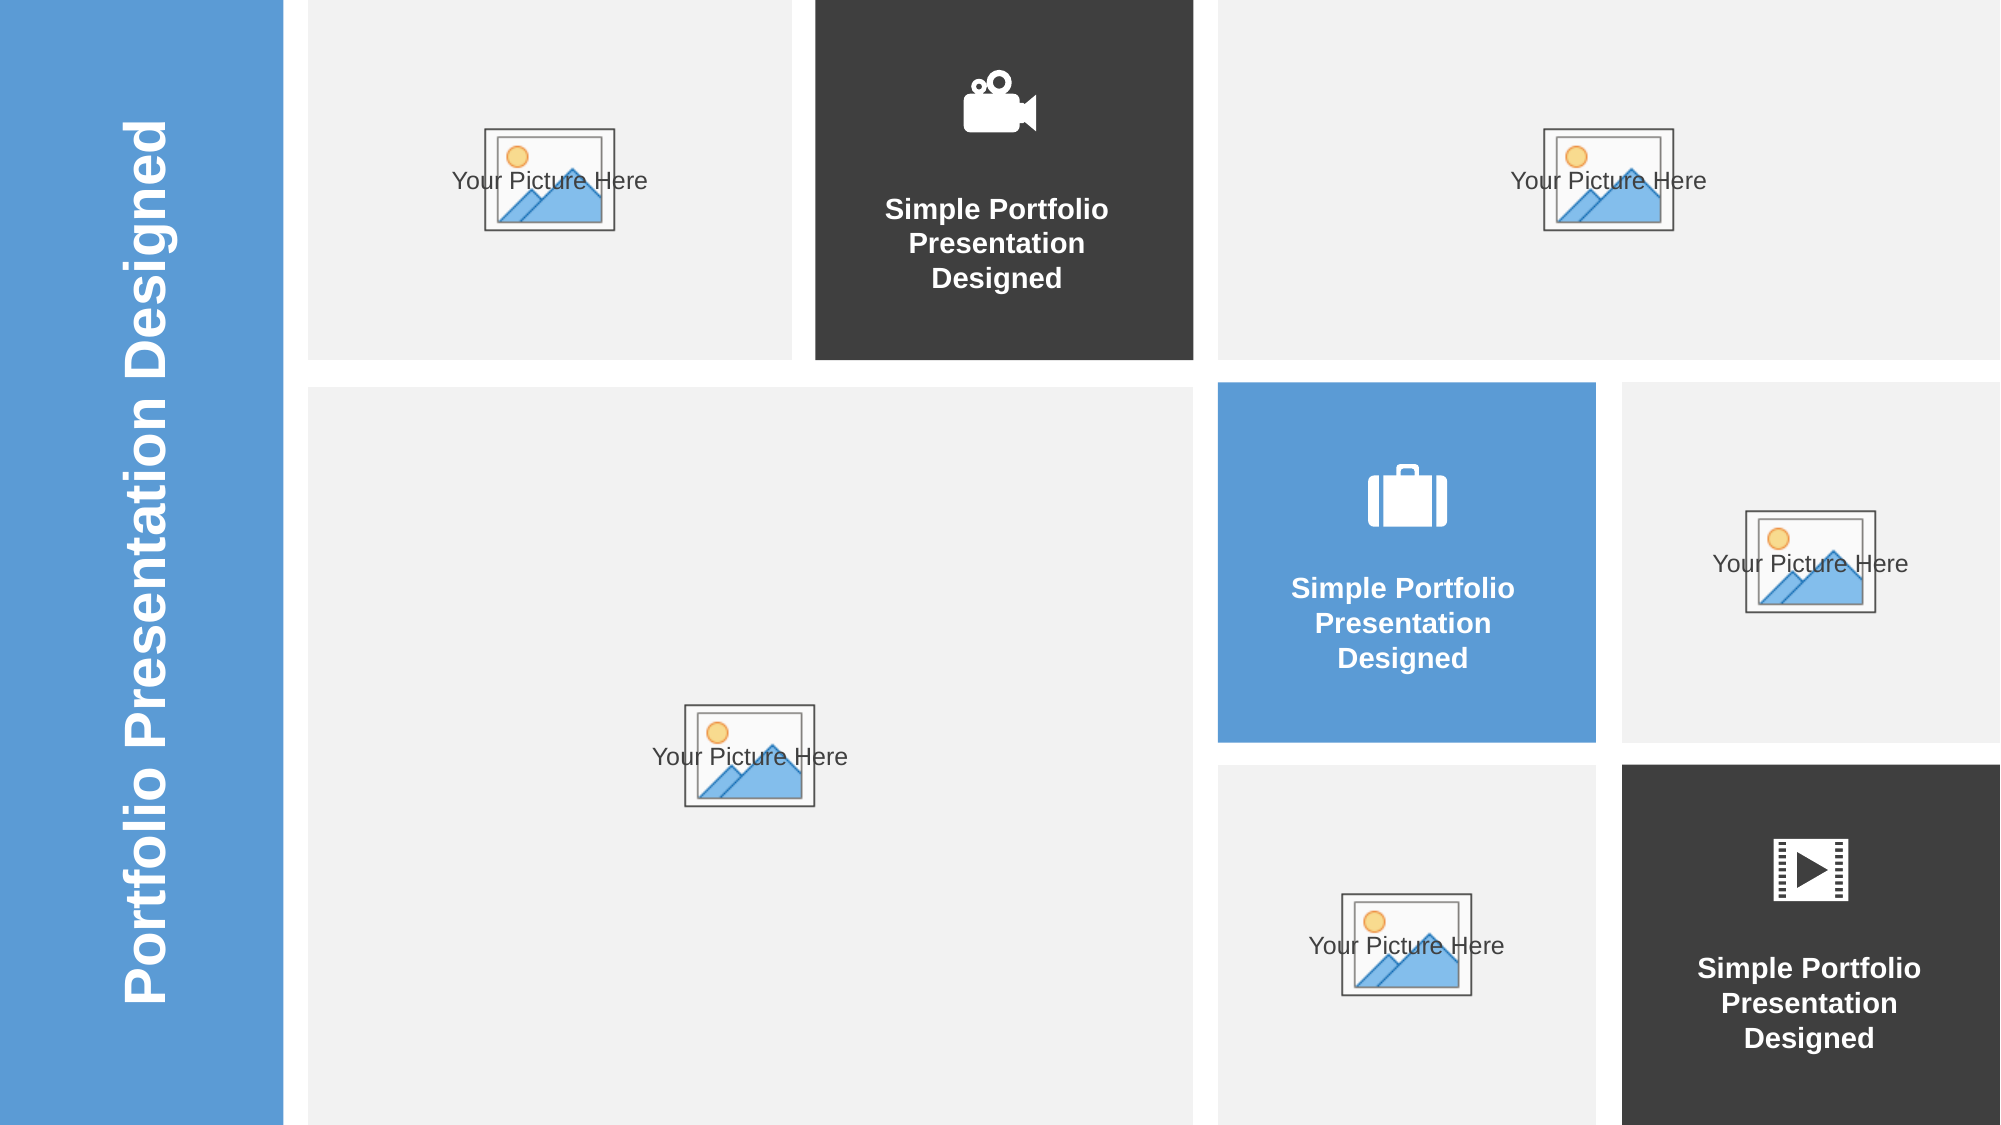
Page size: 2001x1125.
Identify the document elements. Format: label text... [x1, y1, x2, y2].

picture [1217, 0, 2000, 361]
text_box Simple Portfolio Presentation Designed [1684, 942, 1949, 1062]
text_box Simple Portfolio Presentation Designed [1278, 562, 1543, 683]
picture [307, 0, 793, 361]
picture [307, 386, 1194, 1125]
text_box Portfolio Presentation Designed [103, 28, 180, 1098]
picture [1217, 764, 1596, 1125]
picture [1621, 382, 2000, 743]
text_box [1367, 474, 1380, 528]
text_box [1435, 474, 1449, 528]
text_box [1773, 838, 1849, 902]
text_box [1382, 463, 1433, 528]
text_box [962, 68, 1038, 134]
text_box Simple Portfolio Presentation Designed [872, 182, 1137, 303]
